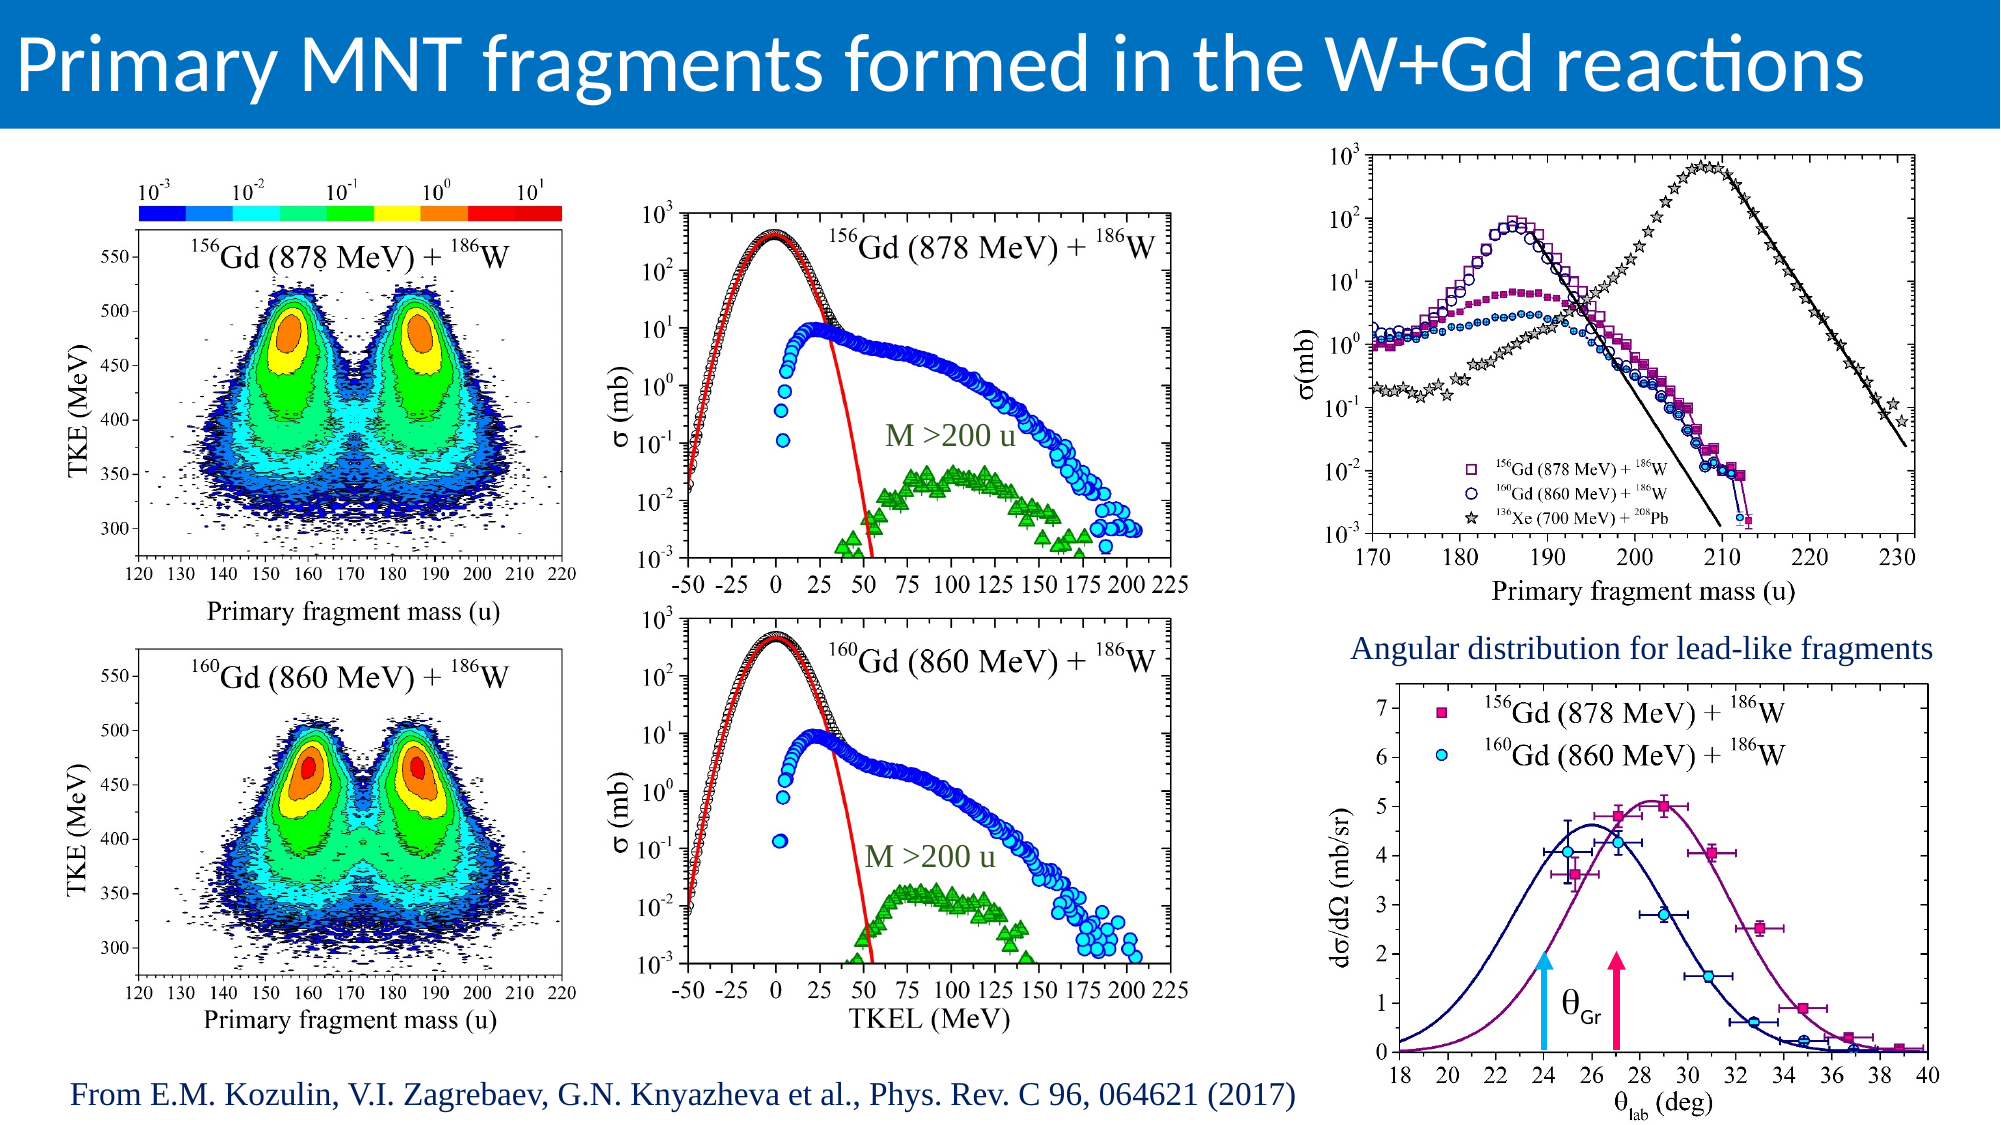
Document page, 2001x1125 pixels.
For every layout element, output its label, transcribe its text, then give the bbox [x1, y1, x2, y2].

picture [31, 168, 579, 1036]
picture [595, 191, 1192, 1036]
text_box Angular distribution for lead-like fragments [1324, 619, 1960, 674]
text_box Primary MNT fragments formed in the W+Gd reactions [0, 0, 2000, 129]
picture [1282, 134, 1918, 607]
picture [1318, 681, 1942, 1125]
text_box From E.M. Kozulin, V.I. Zagrebaev, G.N. Knyazheva et al., Phys. Rev. C 96, 064621 (2017) [0, 1058, 1318, 1120]
